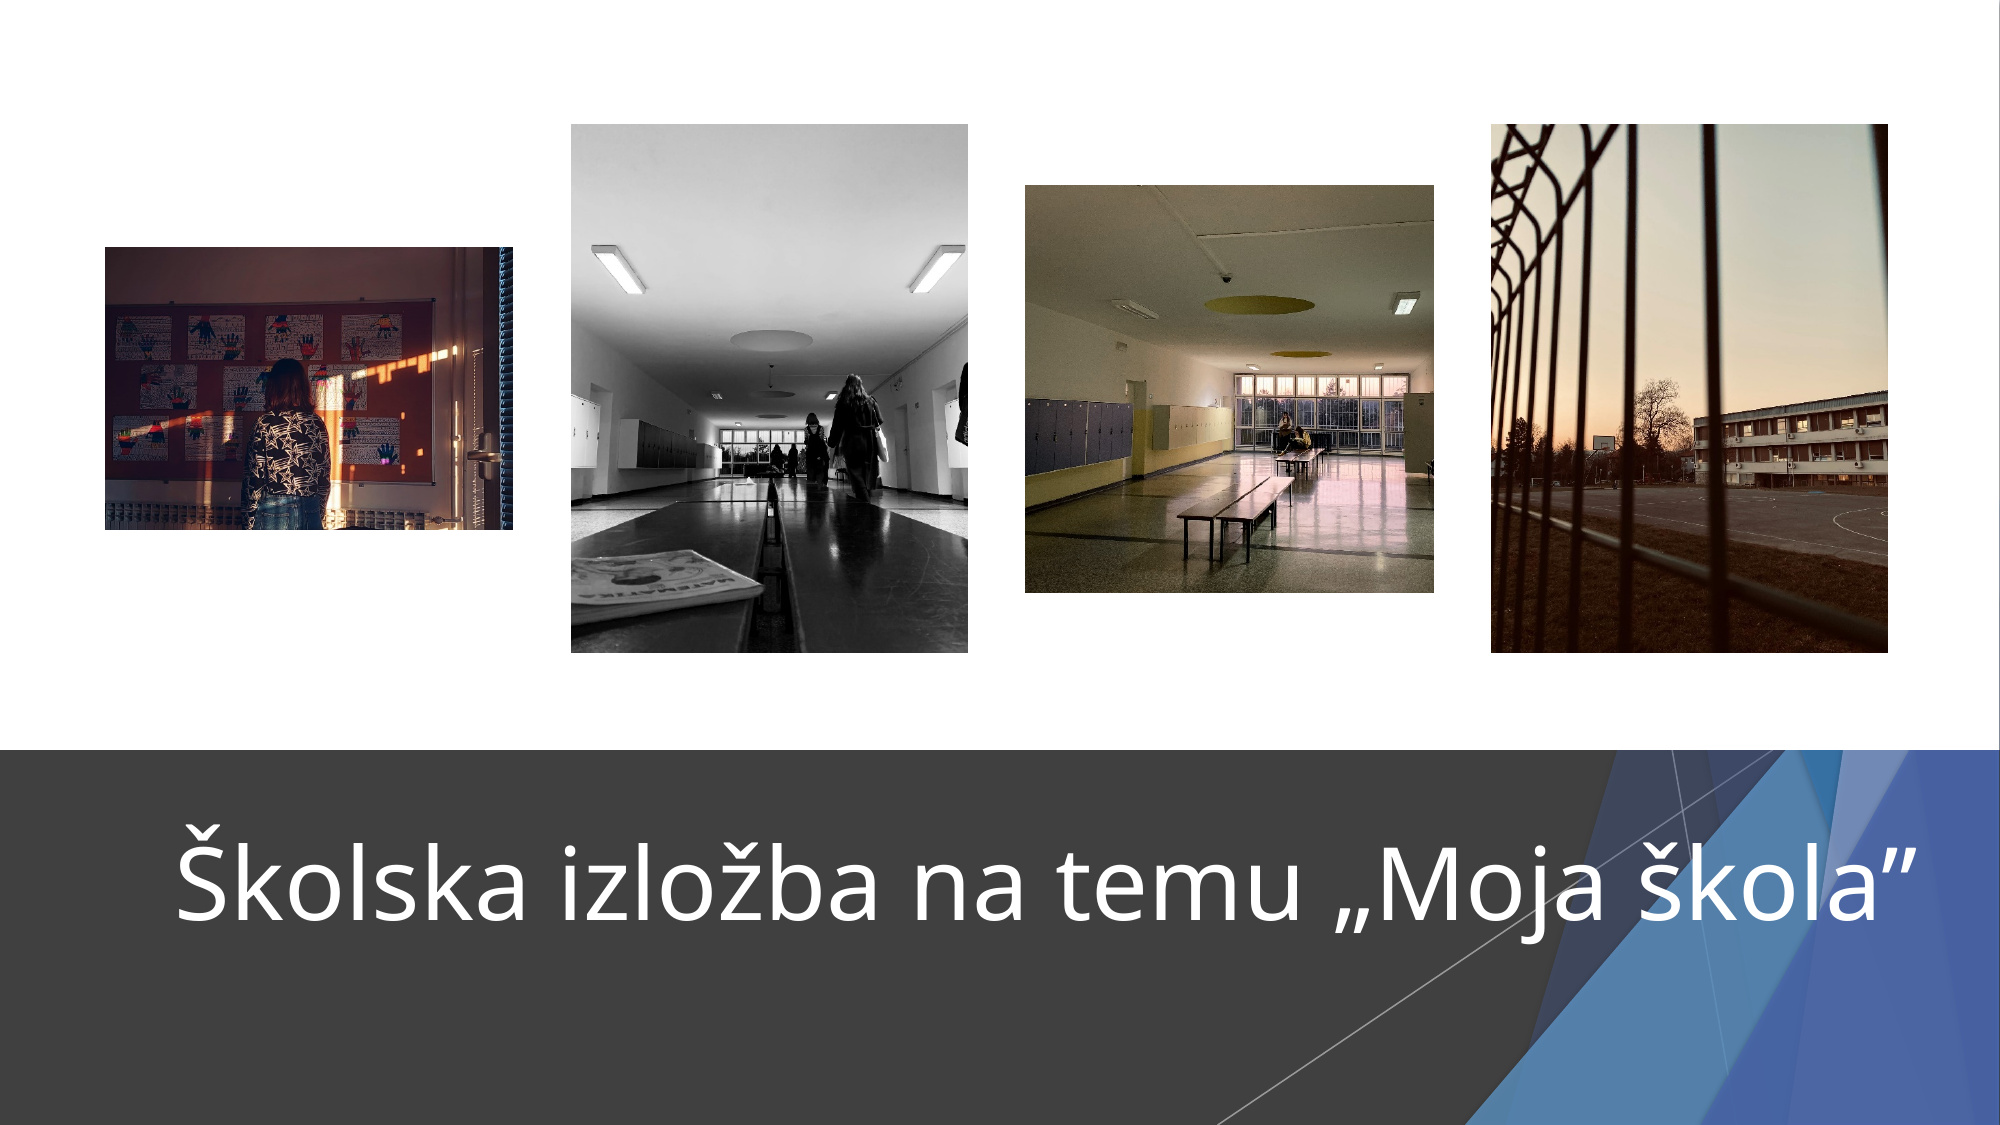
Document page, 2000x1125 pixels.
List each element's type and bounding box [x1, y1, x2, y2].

text_box [1217, 0, 2000, 1125]
picture [570, 124, 968, 654]
list [1491, 124, 1888, 654]
picture [104, 247, 514, 531]
picture [1025, 184, 1434, 593]
text_box [0, 0, 1214, 1125]
